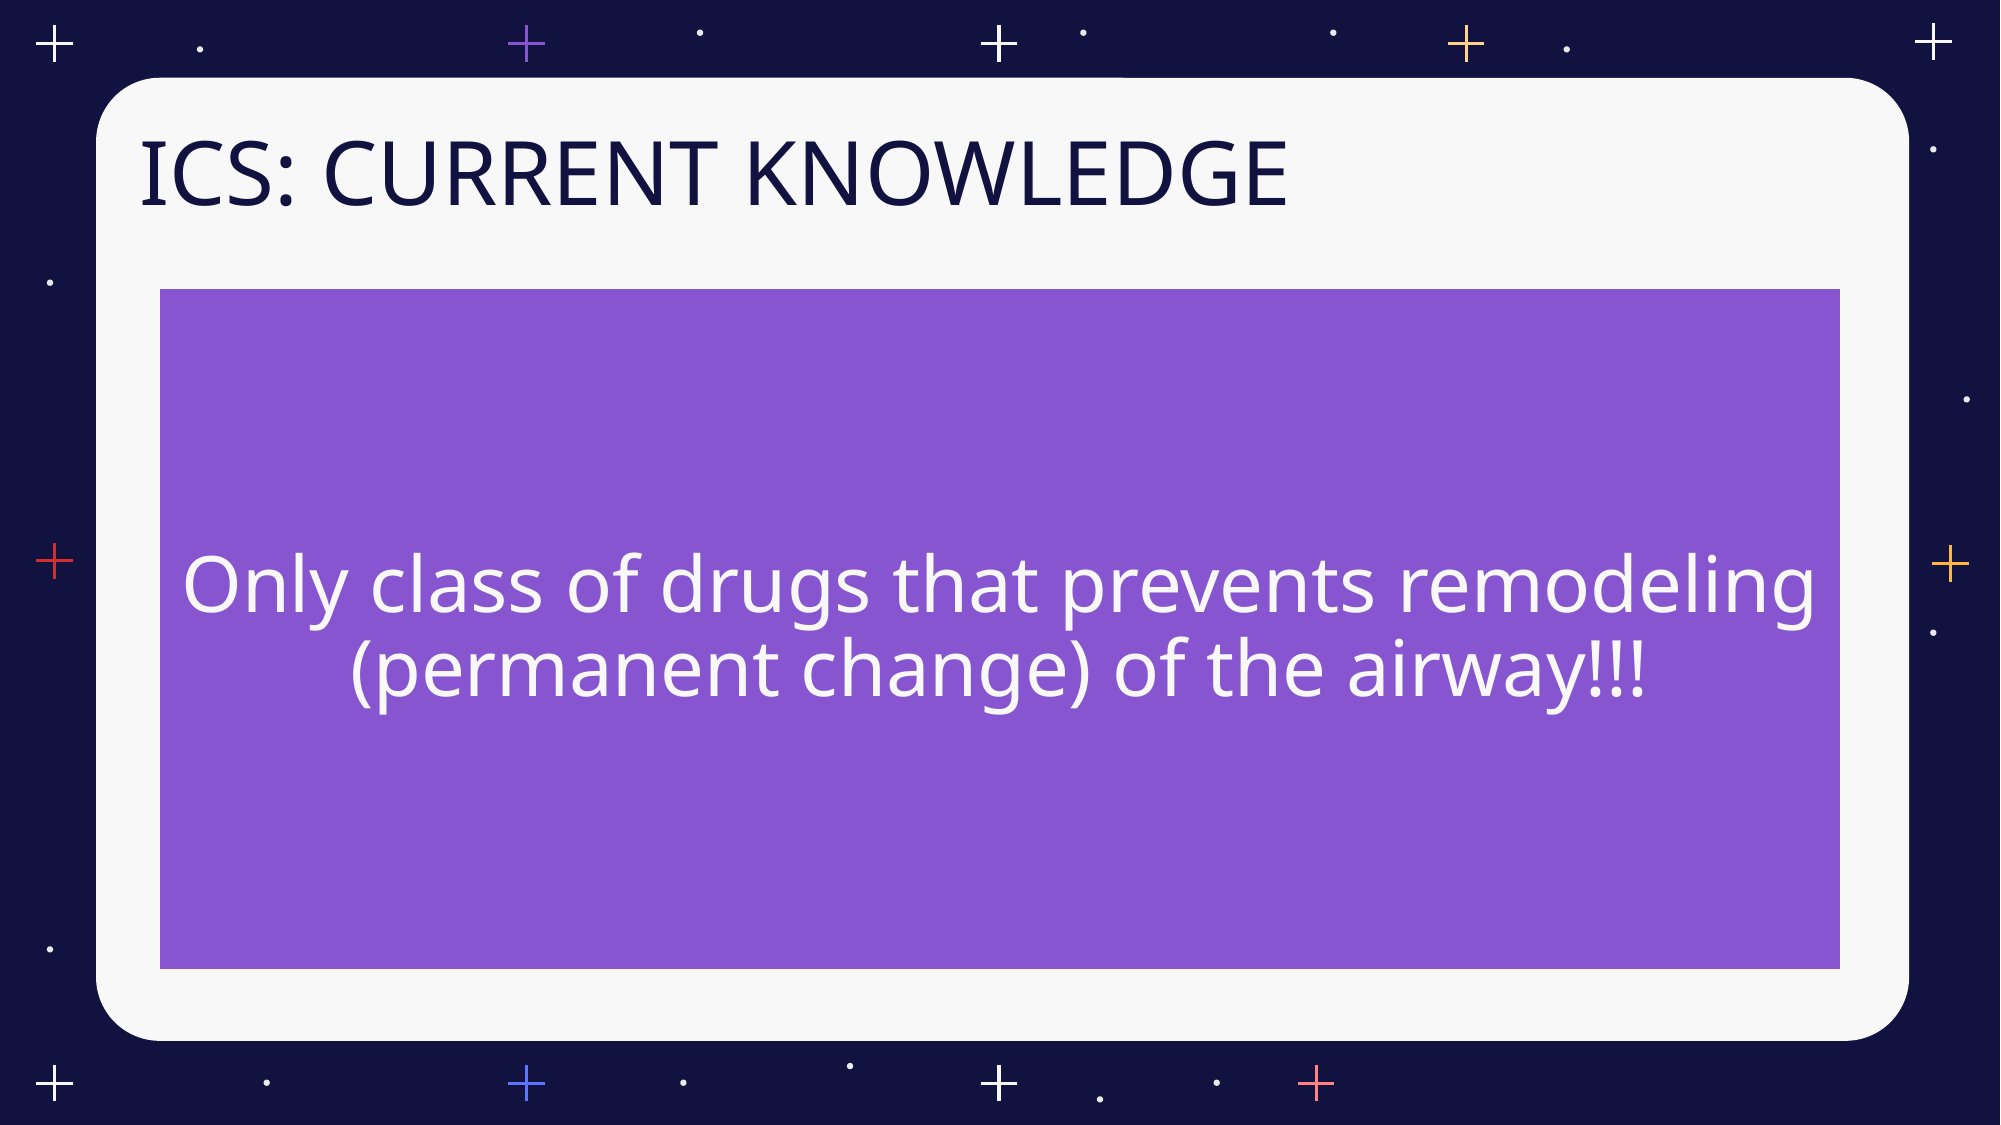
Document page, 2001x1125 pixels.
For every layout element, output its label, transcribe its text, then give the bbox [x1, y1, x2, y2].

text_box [157, 286, 1843, 972]
title ICS: CURRENT KNOWLEDGE [124, 118, 1923, 223]
